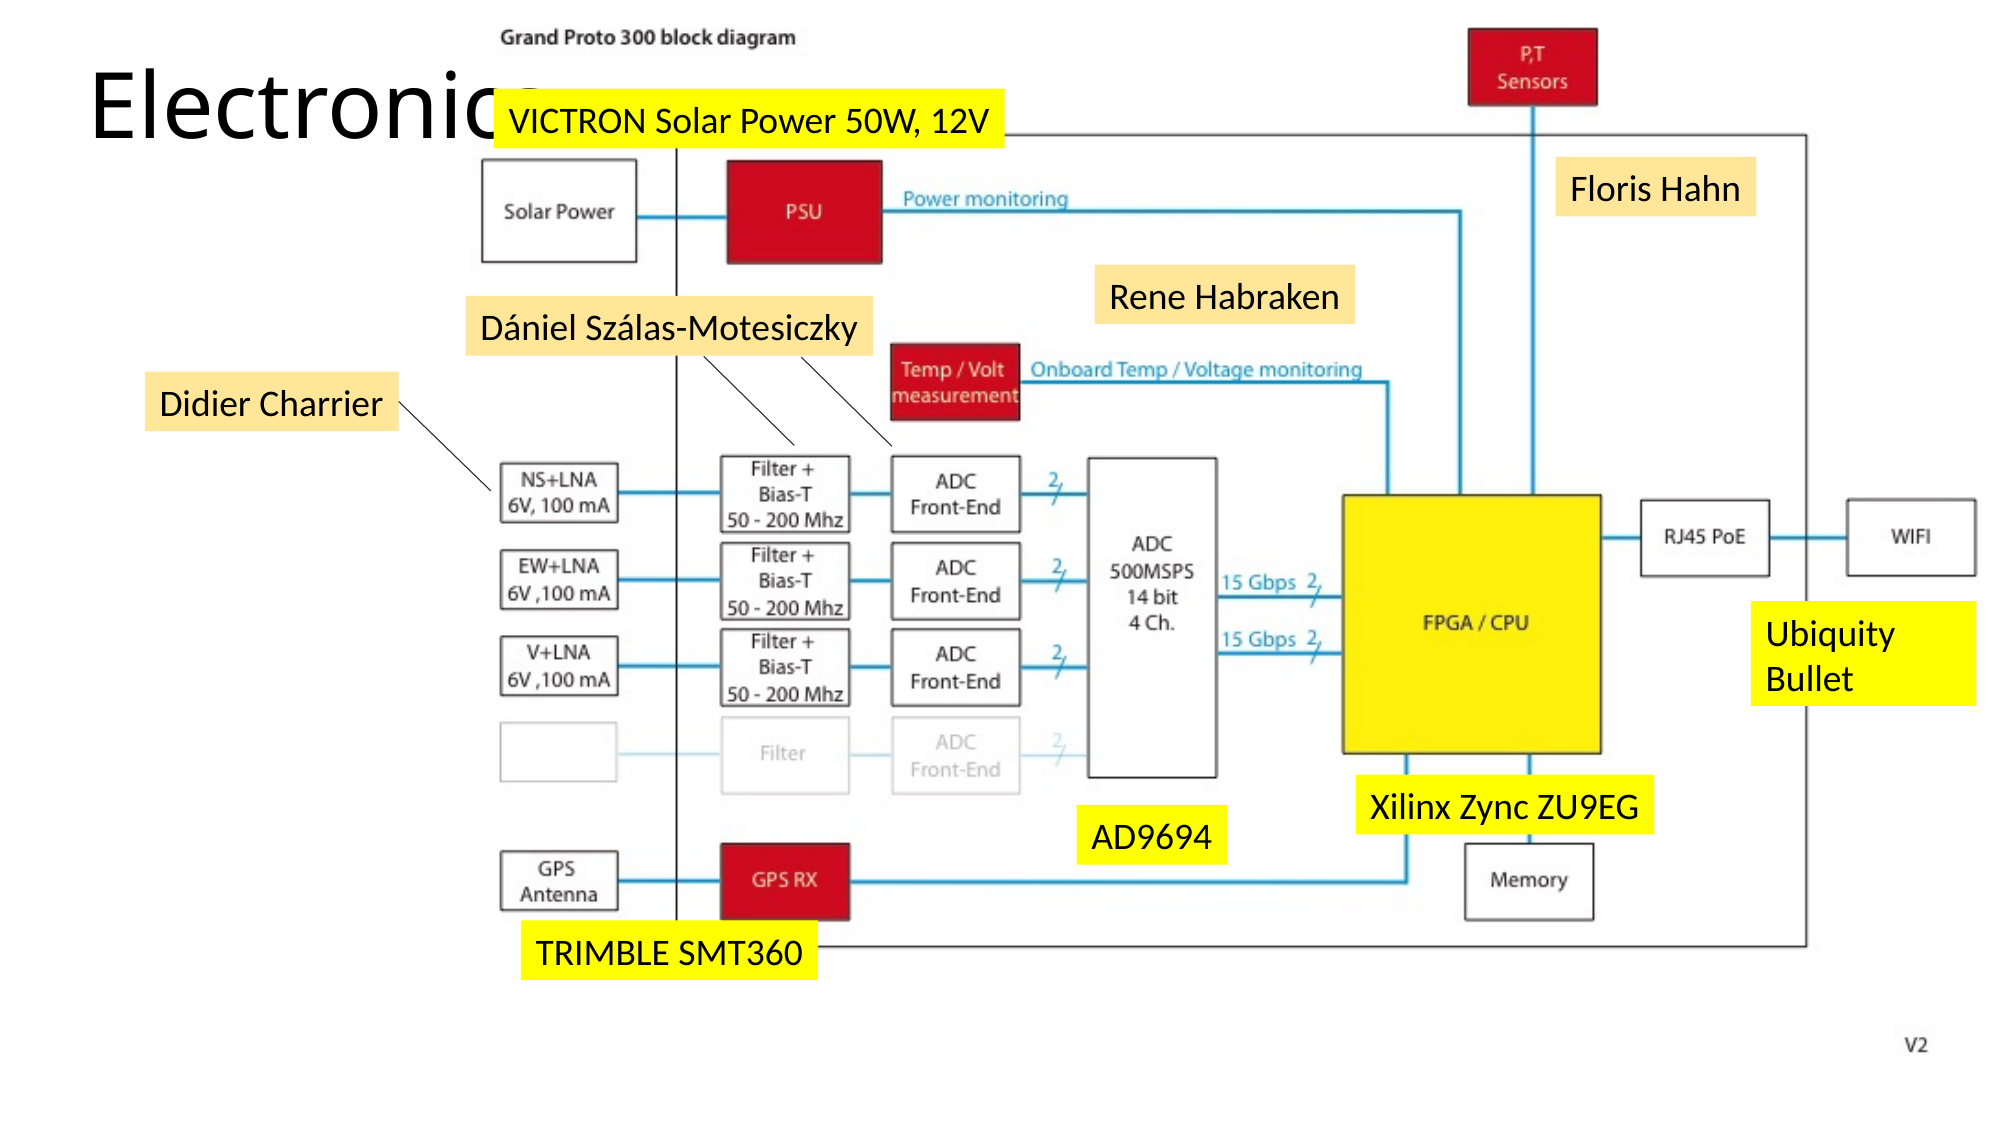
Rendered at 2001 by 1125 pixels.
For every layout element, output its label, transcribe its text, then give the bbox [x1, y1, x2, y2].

picture [456, 0, 2000, 1091]
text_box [400, 401, 491, 491]
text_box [801, 357, 892, 447]
text_box Didier Charrier [144, 371, 399, 432]
title Electronics [72, 0, 456, 218]
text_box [703, 356, 795, 446]
